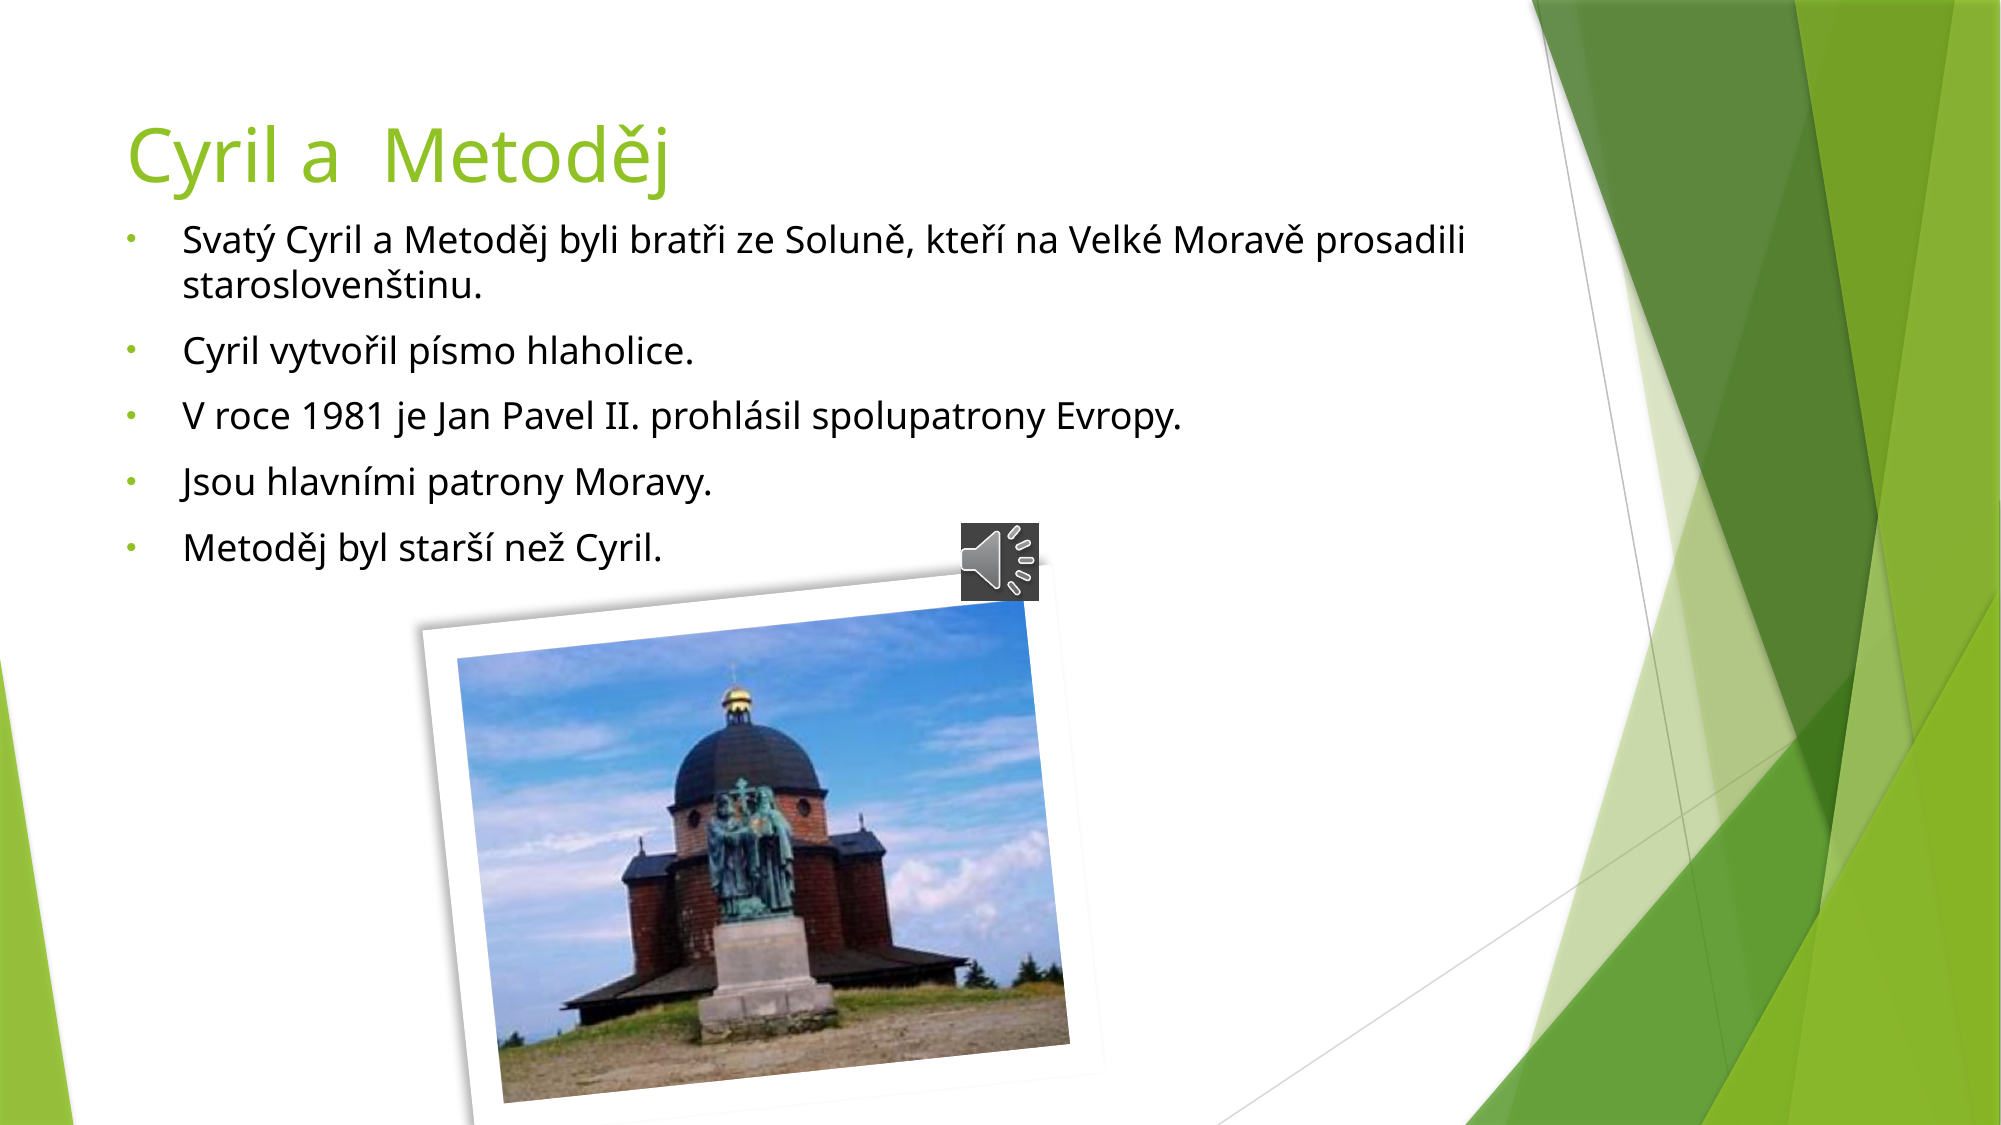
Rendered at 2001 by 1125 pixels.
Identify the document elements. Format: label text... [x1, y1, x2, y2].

title Cyril a Metoděj [111, 99, 1522, 208]
picture [458, 521, 1070, 1103]
list Svatý Cyril a Metoděj byli bratři ze Soluně, kteří na Velké Moravě prosadili staroslovenštinu. Cyril vytvořil písmo hlaholice. V roce 1981 je Jan Pavel II. prohlásil spolupatrony Evropy. Jsou hlavními patrony Moravy. Metoděj byl starší než Cyril. [111, 208, 1522, 845]
